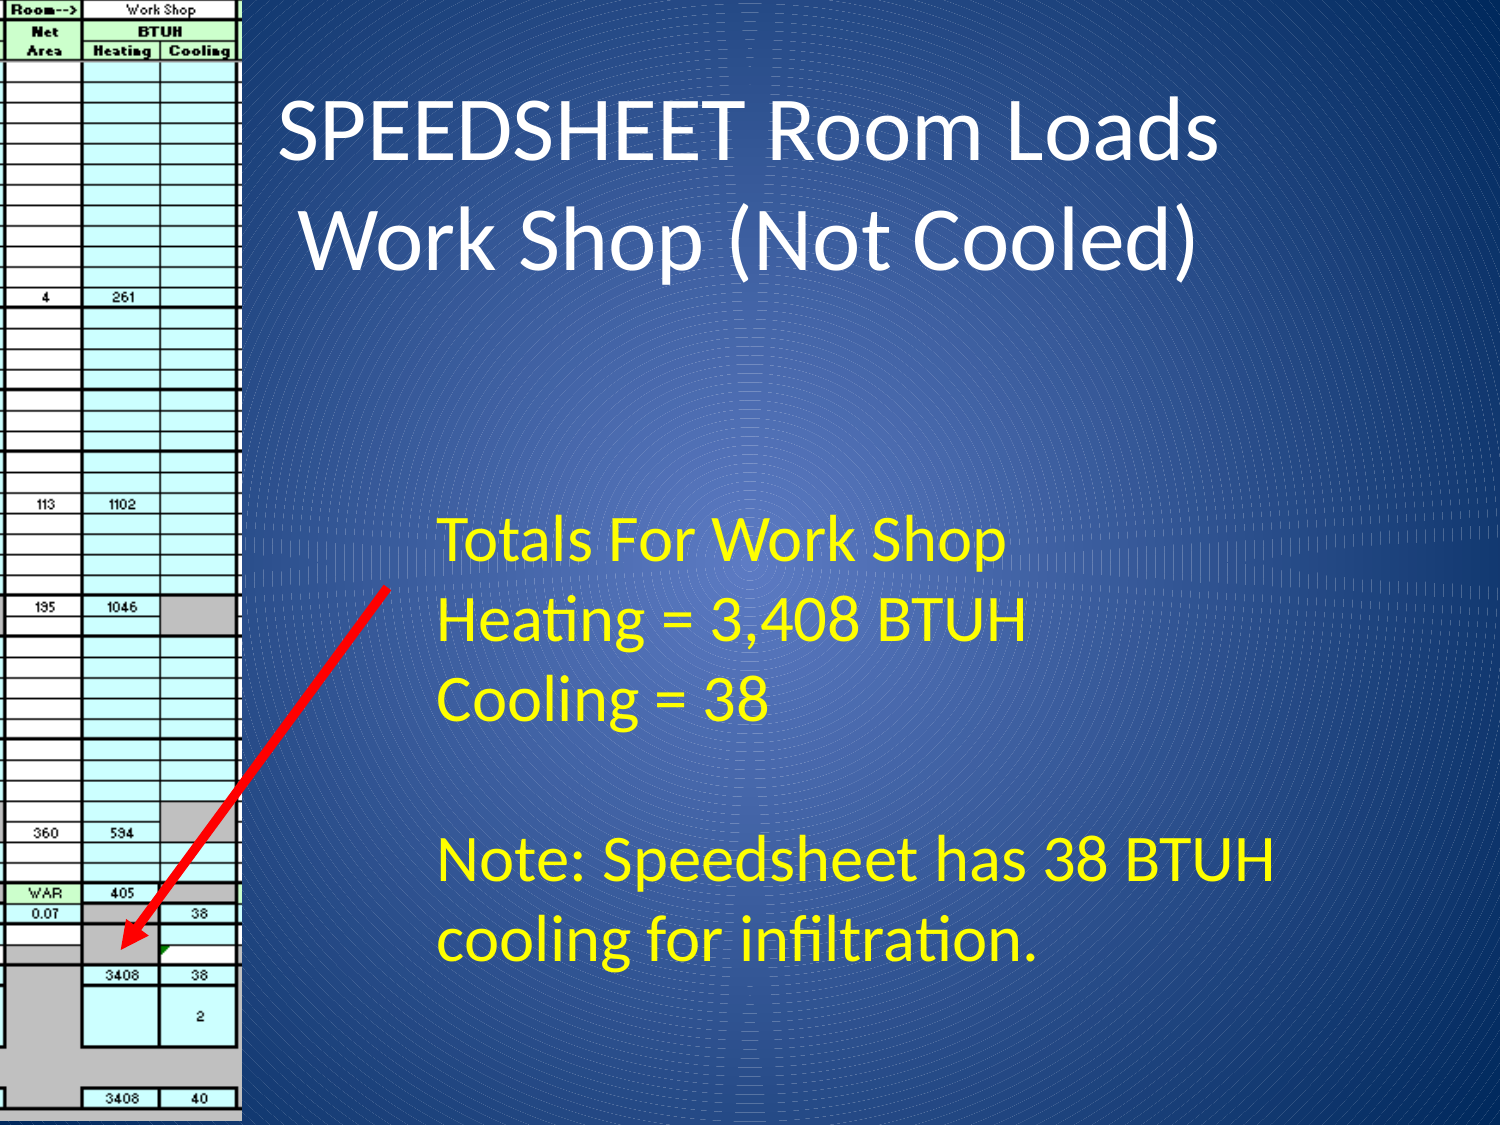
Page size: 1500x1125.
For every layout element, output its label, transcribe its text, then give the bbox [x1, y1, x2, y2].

text_box Totals For Work Shop Heating = 3,408 BTUH Cooling = 38 Note: Speedsheet has 38 BTUH cooling for infiltration. [422, 487, 1307, 1125]
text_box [120, 587, 388, 951]
title SPEEDSHEET Room Loads Work Shop (Not Cooled) [246, 45, 1425, 313]
picture [0, 0, 242, 1122]
